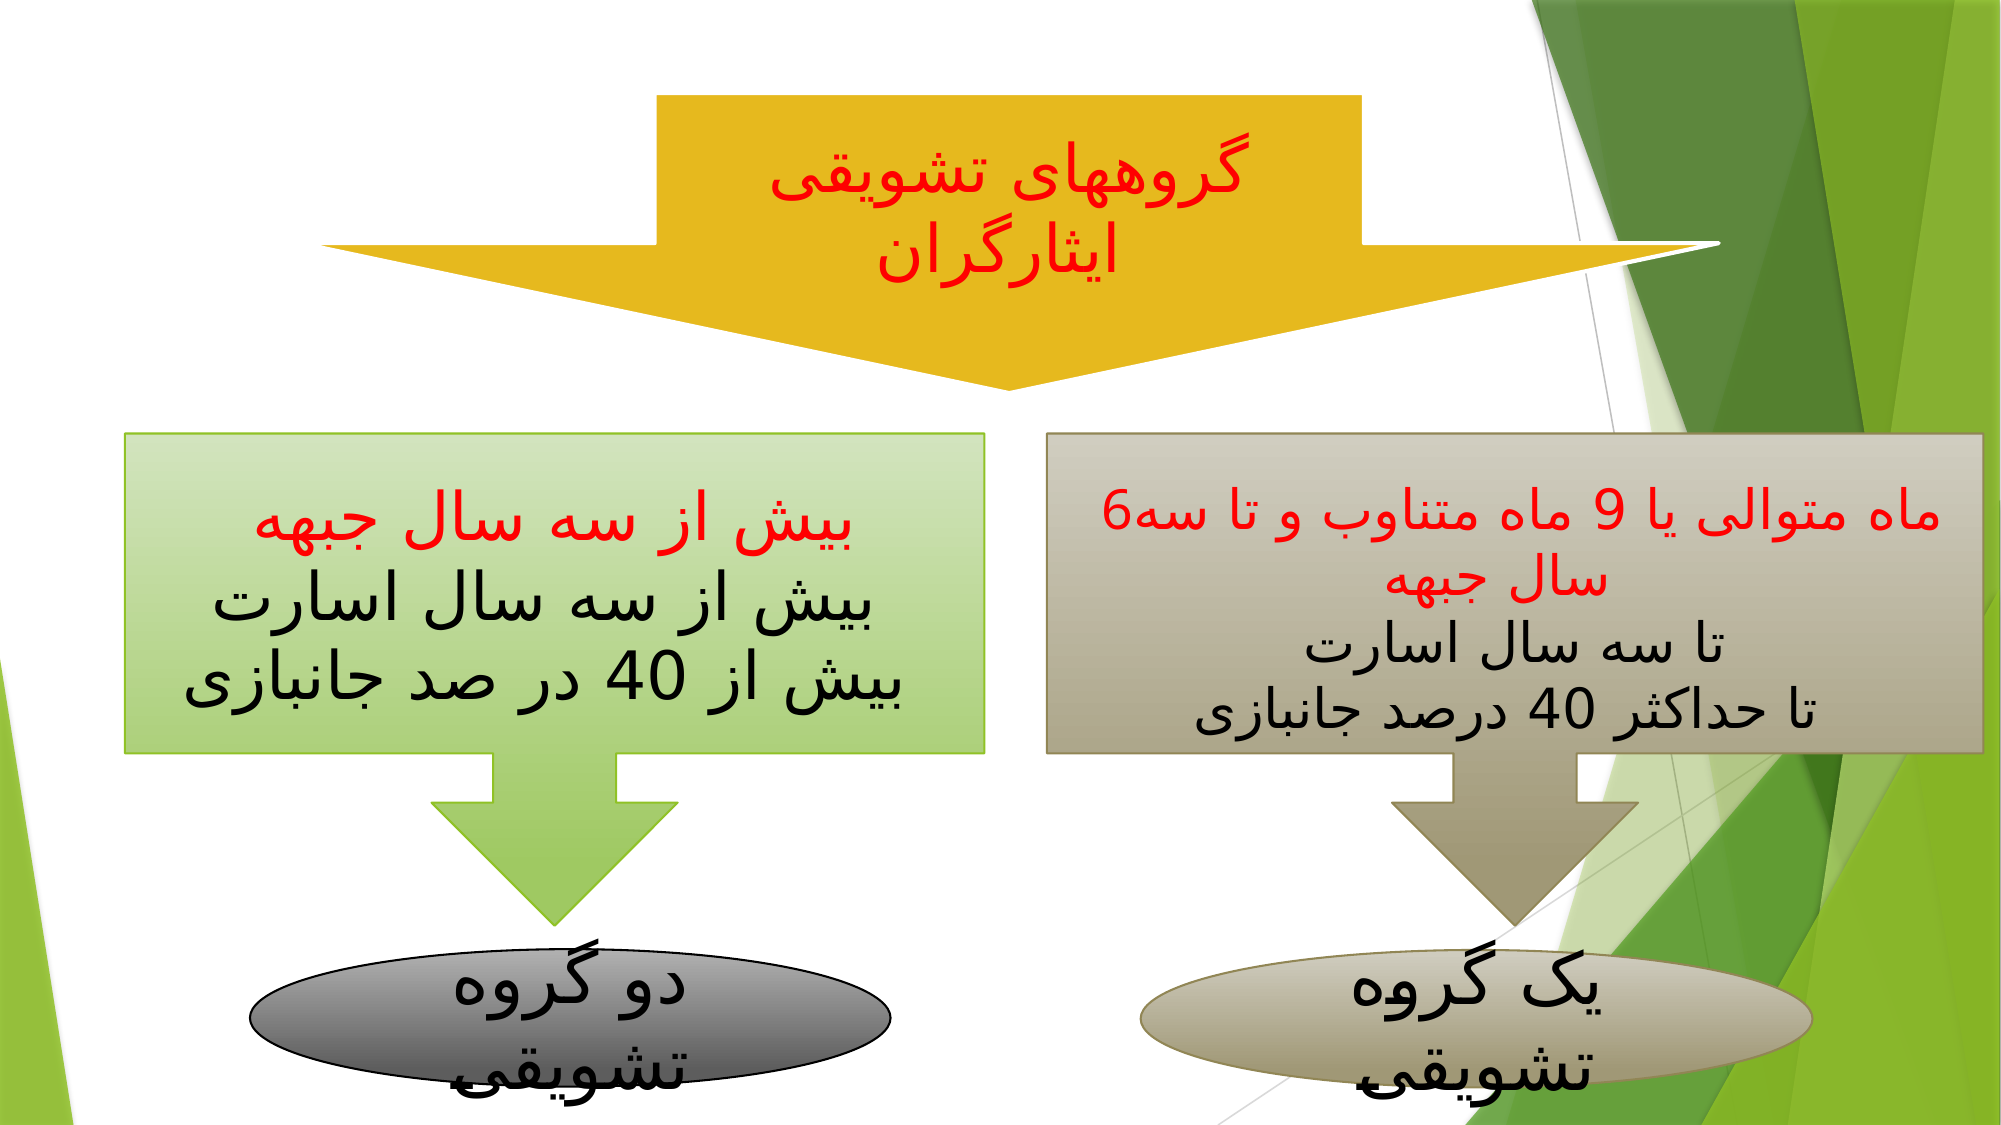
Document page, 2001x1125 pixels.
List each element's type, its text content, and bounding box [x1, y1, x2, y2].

text_box بیش از سه سال جبهه بیش از سه سال اسارت بیش از 40 در صد جانبازی [123, 432, 986, 927]
text_box 6ماه متوالی یا 9 ماه متناوب و تا سه سال جبهه تا سه سال اسارت تا حداکثر 40 درصد جانبازی [1045, 432, 1985, 927]
text_box یک گروه تشویقی [1139, 948, 1814, 1089]
text_box گروههای تشویقی ایثارگران [297, 91, 1721, 396]
text_box دو گروه تشویقی [248, 948, 892, 1088]
